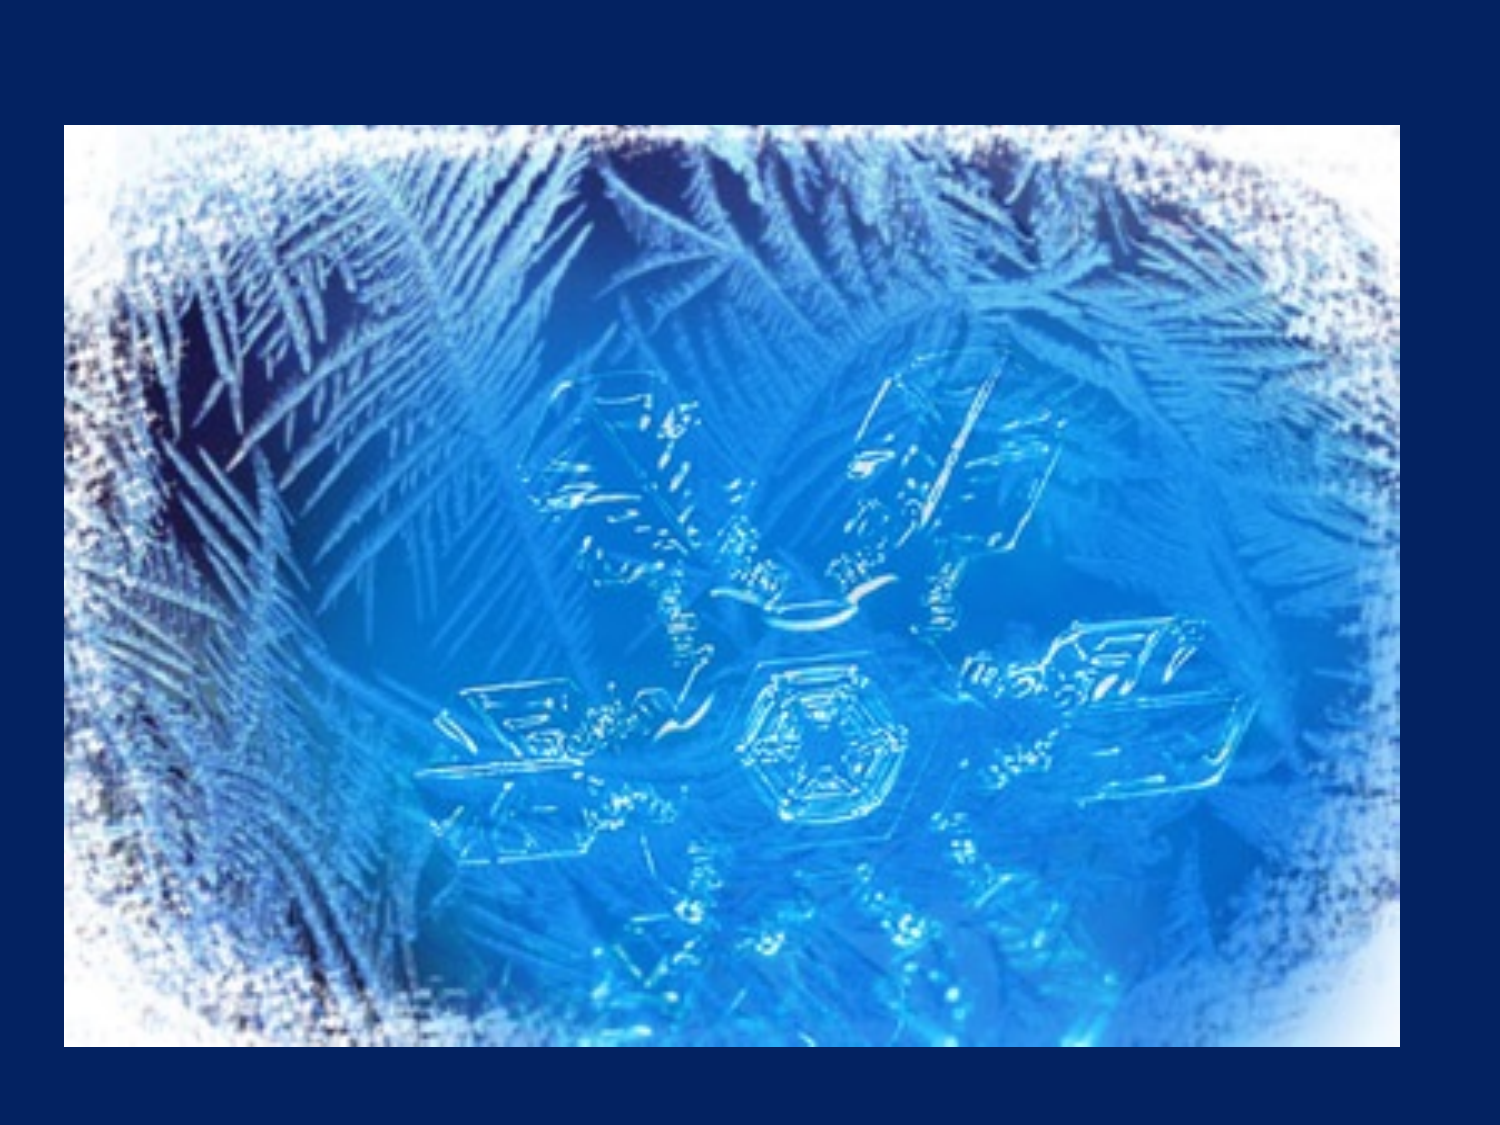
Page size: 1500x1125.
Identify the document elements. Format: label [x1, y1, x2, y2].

picture [64, 125, 1400, 1048]
